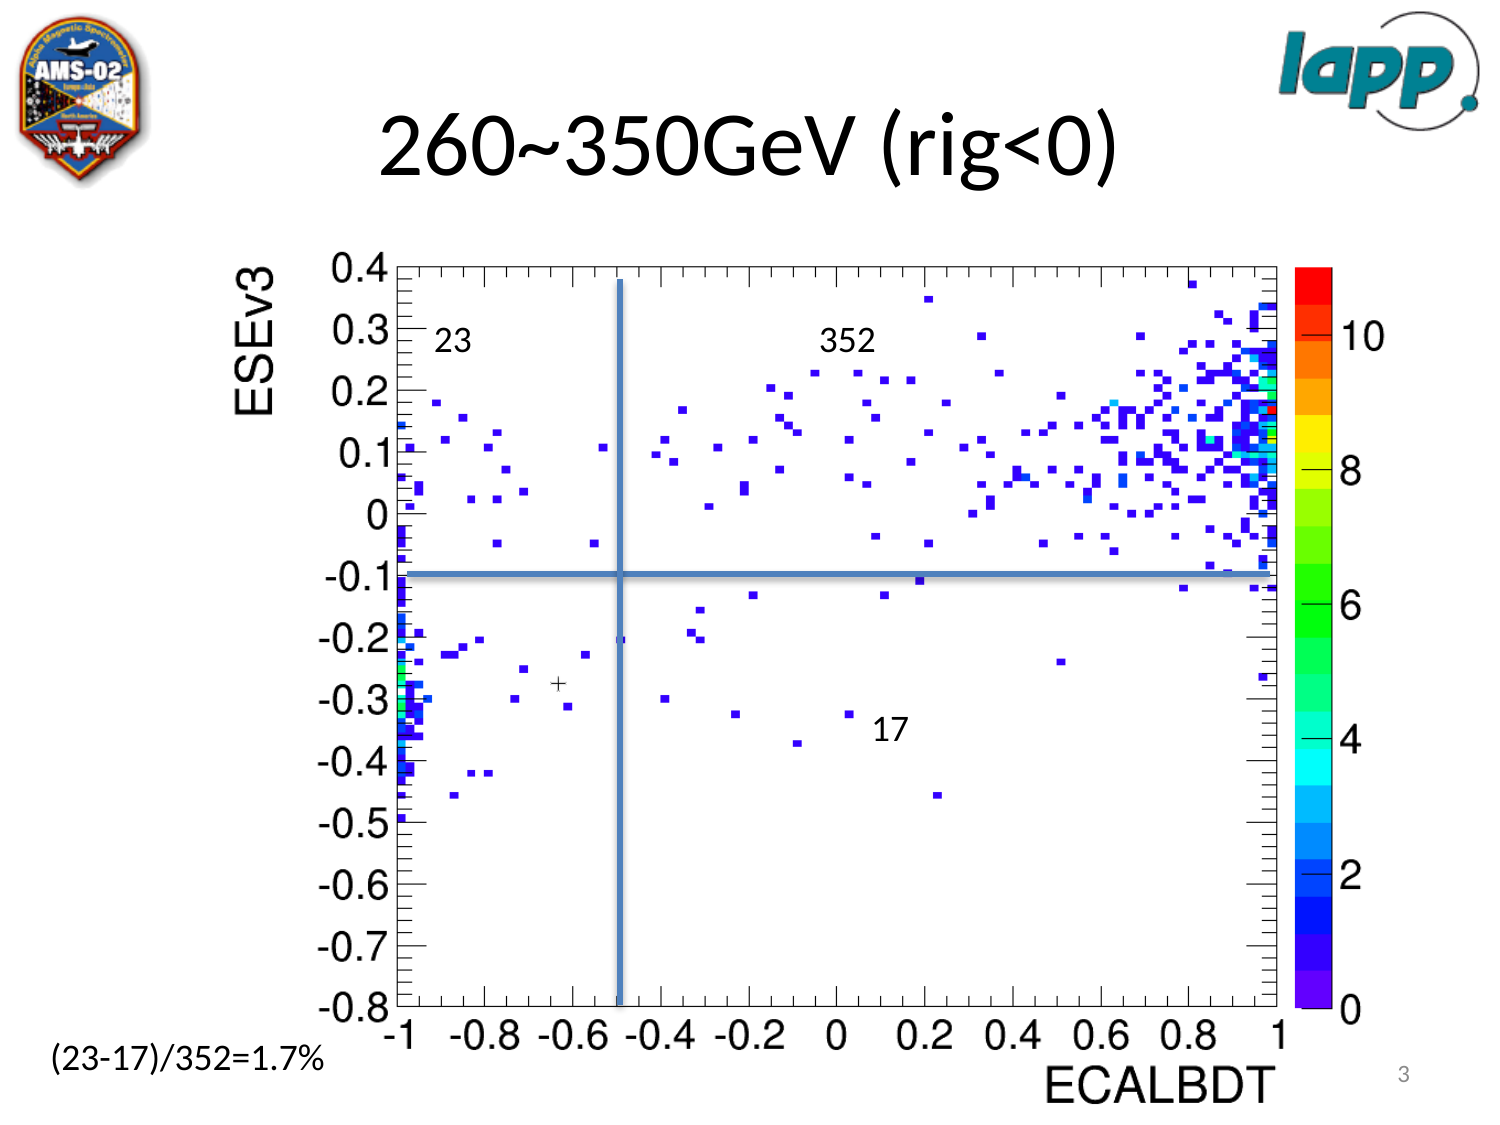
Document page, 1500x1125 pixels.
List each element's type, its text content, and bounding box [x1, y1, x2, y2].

slide_number 3 [1395, 1042, 1425, 1103]
picture [218, 241, 1391, 1125]
picture [1262, 4, 1500, 139]
title 260~350GeV (rig<0) [75, 45, 1425, 233]
text_box (23-17)/352=1.7% [35, 1025, 213, 1086]
picture [9, 10, 153, 190]
